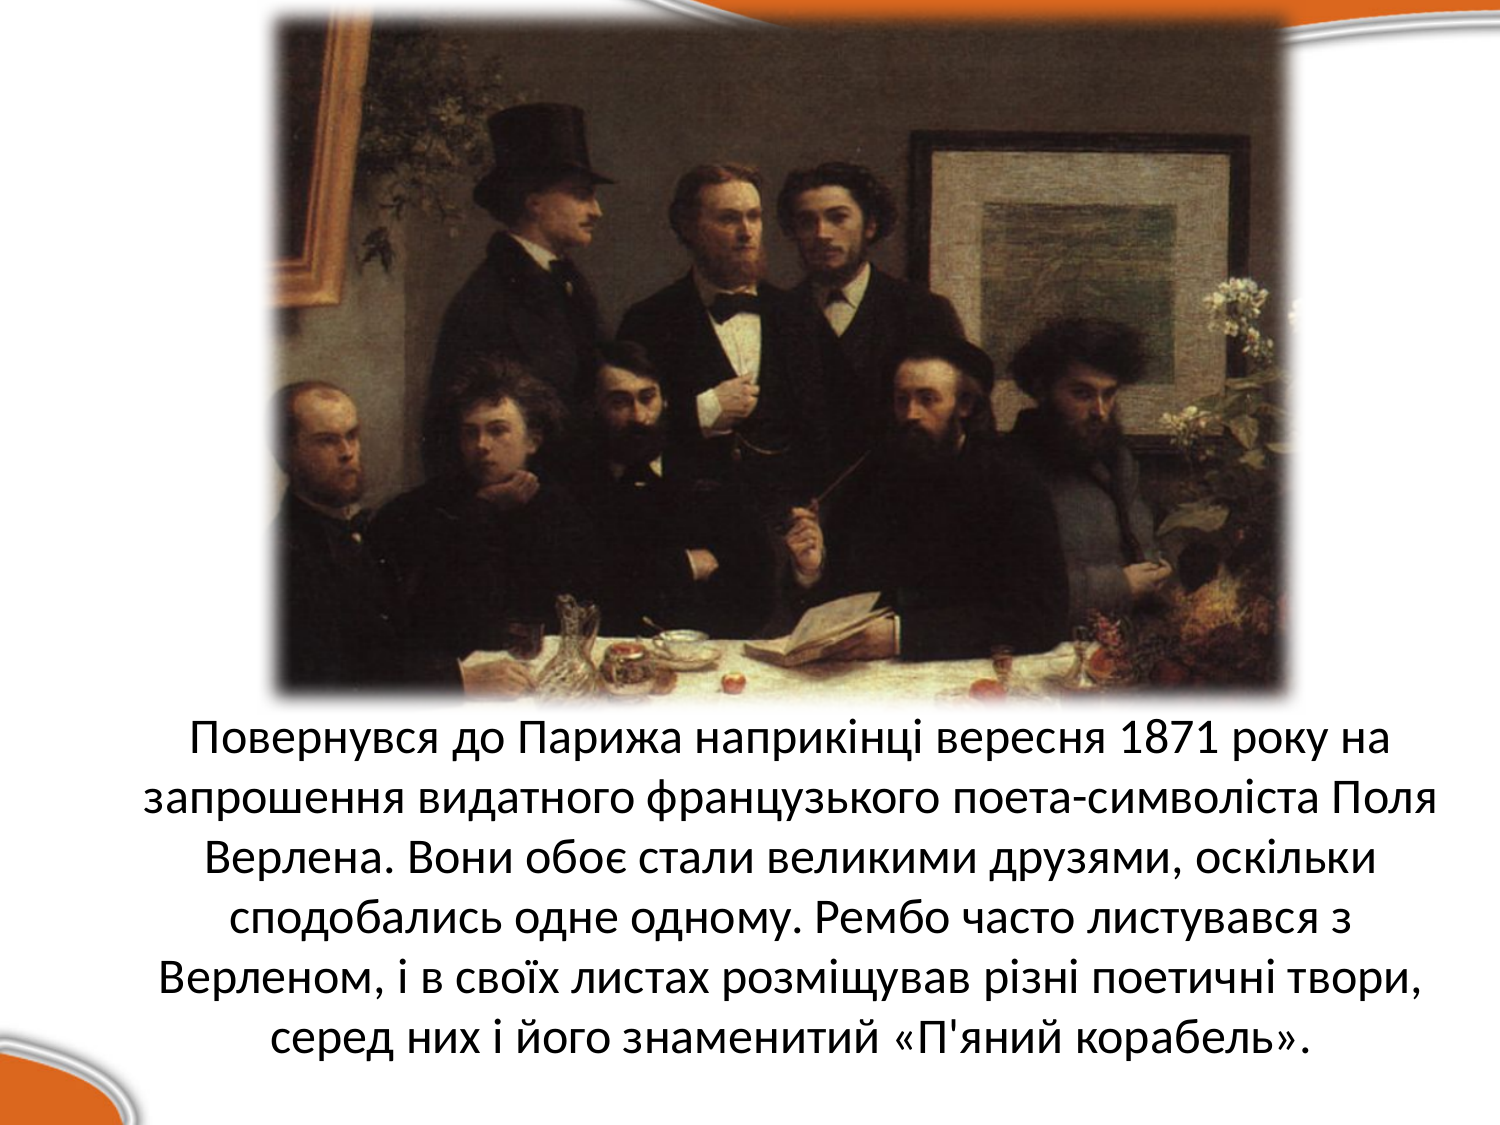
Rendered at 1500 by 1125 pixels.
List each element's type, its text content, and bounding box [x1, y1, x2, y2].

picture [0, 0, 1500, 1125]
text_box Повернувся до Парижа наприкінці вересня 1871 року на запрошення видатного французького поета-символіста Поля Верлена. Вони обоє стали великими друзями, оскільки сподобались одне одному. Рембо часто листувався з Верленом, і в своїх листах розміщував різні поетичні твори, серед них і його знаменитий «П'яний корабель». [128, 695, 1454, 1121]
